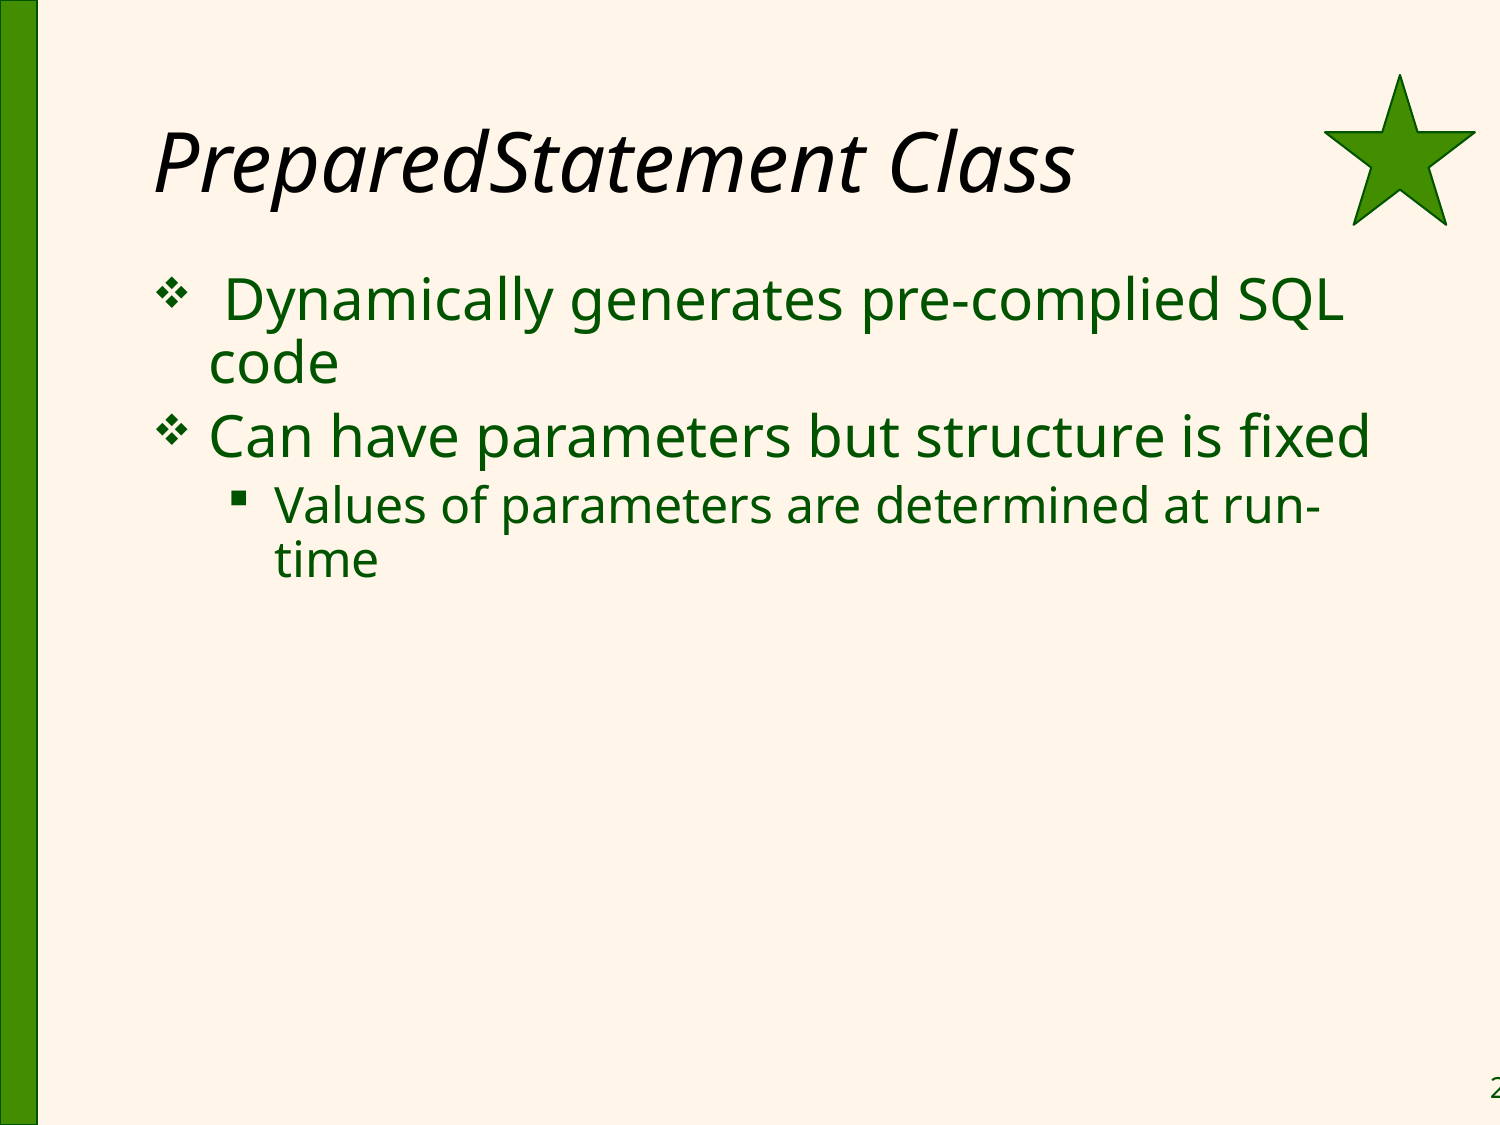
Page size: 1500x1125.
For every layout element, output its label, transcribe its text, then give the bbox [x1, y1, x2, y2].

text_box [1324, 74, 1475, 225]
list Dynamically generates pre-complied SQL code Can have parameters but structure is fixed Values of parameters are determined at run-time [137, 262, 1413, 994]
title PreparedStatement Class [137, 68, 1413, 251]
